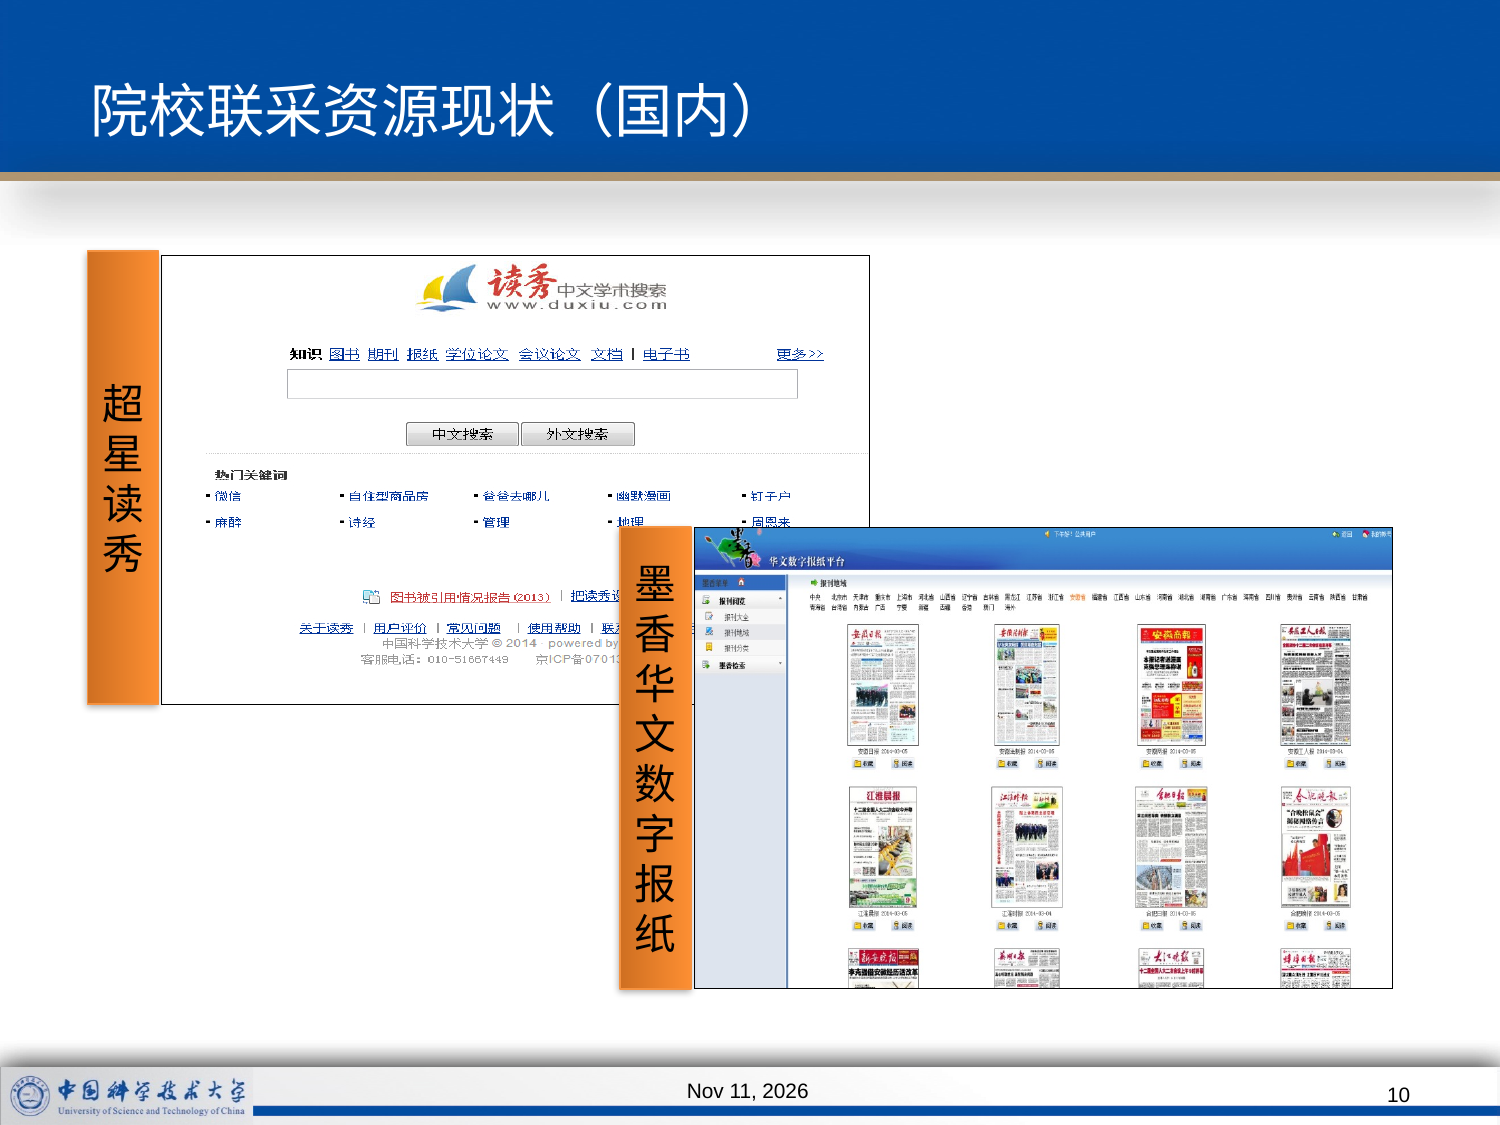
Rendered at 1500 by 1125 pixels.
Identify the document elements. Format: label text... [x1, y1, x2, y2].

picture [0, 172, 1500, 181]
text_box 超星读秀 [87, 250, 159, 705]
text_box 墨香华文数字报纸 [619, 712, 688, 990]
title 院校联采资源现状（国内） [75, 45, 1425, 173]
slide_number 10 [1092, 1070, 1425, 1118]
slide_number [572, 1070, 923, 1118]
picture [160, 255, 1393, 990]
picture [0, 1067, 1500, 1125]
